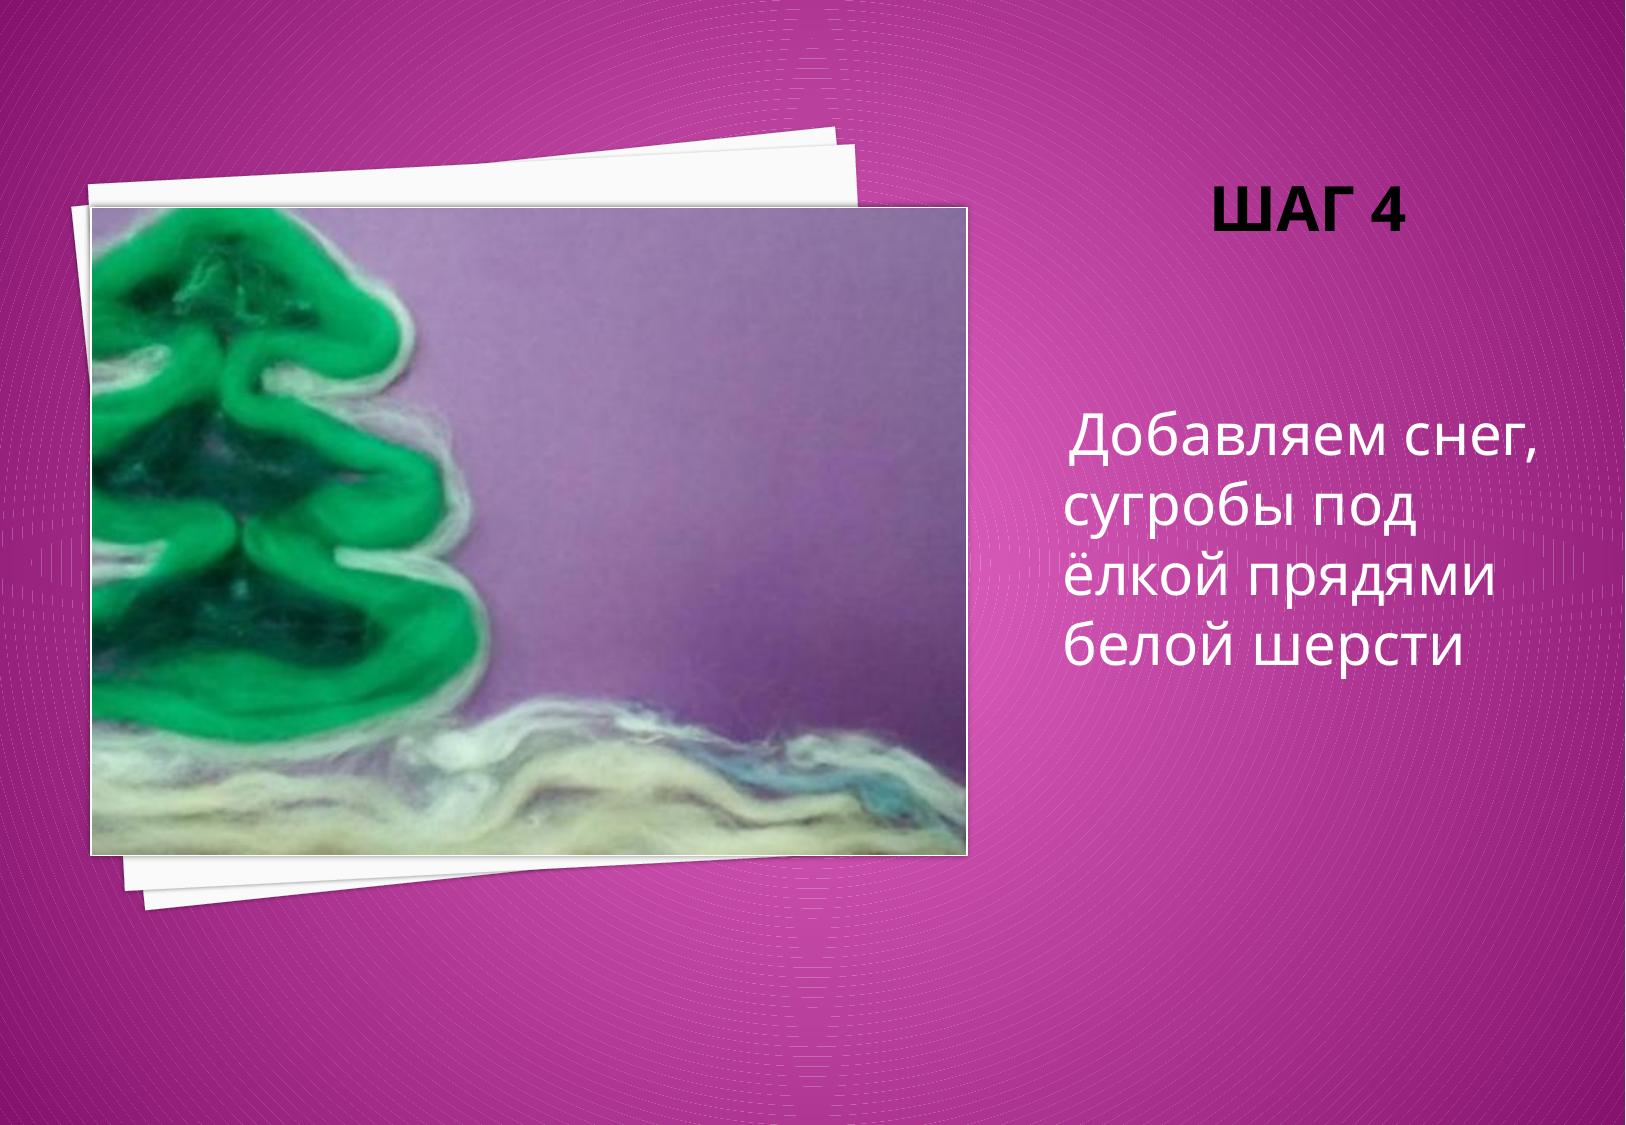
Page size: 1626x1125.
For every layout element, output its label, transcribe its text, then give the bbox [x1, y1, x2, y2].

list Добавляем снег, сугробы под ёлкой прядями белой шерсти [1048, 396, 1568, 929]
picture [91, 207, 967, 855]
title Шаг 4 [1048, 137, 1568, 244]
